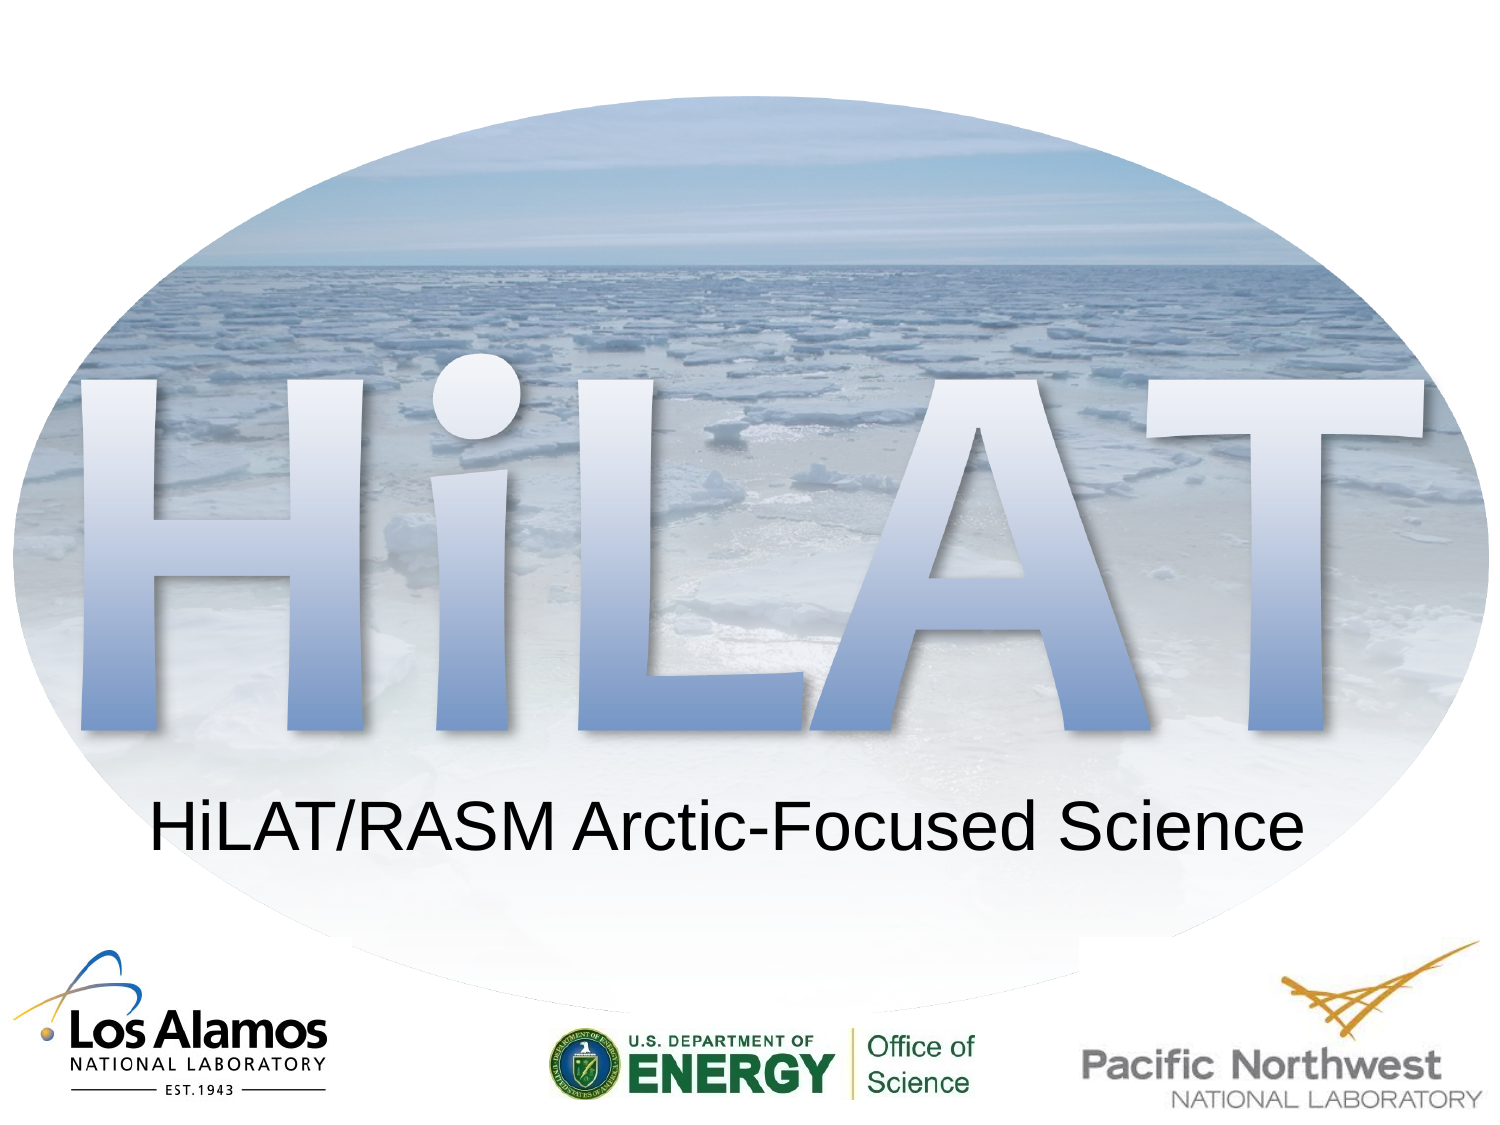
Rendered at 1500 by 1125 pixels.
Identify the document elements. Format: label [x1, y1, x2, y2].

picture [0, 88, 1500, 1125]
text_box [355, 1044, 914, 1125]
